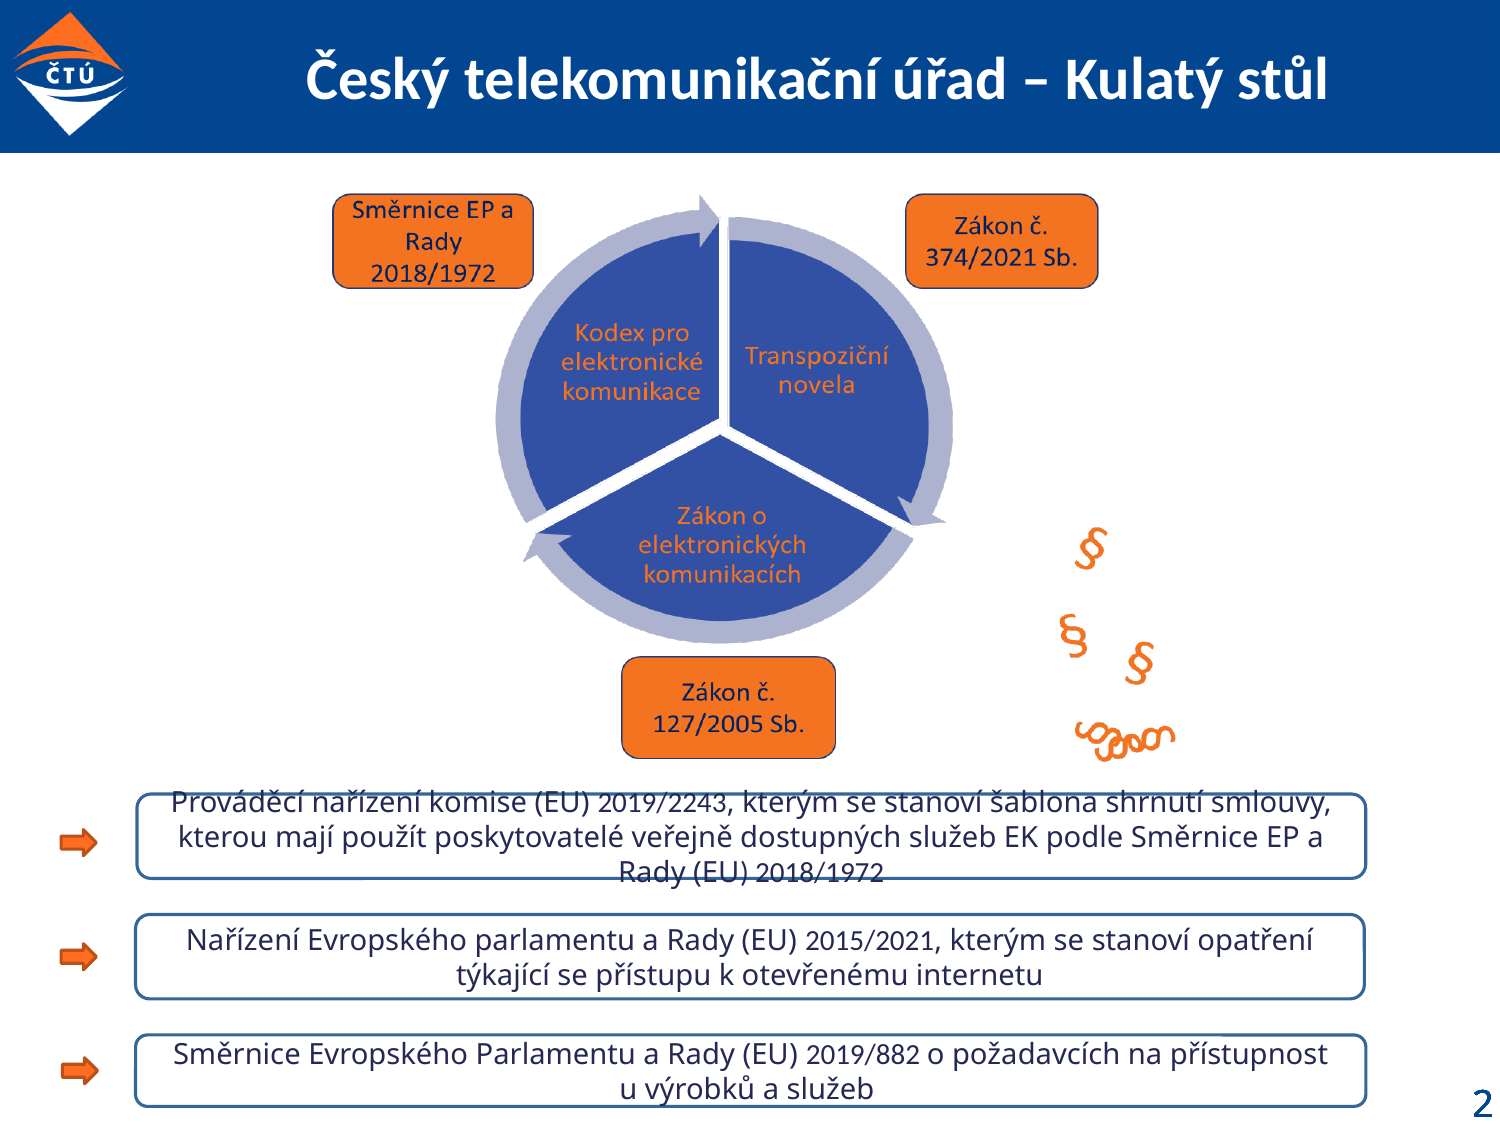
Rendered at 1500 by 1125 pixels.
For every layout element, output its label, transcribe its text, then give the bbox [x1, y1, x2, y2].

text_box Směrnice Evropského Parlamentu a Rady (EU) 2019/882 o požadavcích na přístupnost u výrobků a služeb [133, 1033, 1368, 1108]
text_box Nařízení Evropského parlamentu a Rady (EU) 2015/2021, kterým se stanoví opatření týkající se přístupu k otevřenému internetu [133, 912, 1366, 1001]
text_box Prováděcí nařízení komise (EU) 2019/2243, kterým se stanoví šablona shrnutí smlouvy, kterou mají použít poskytovatelé veřejně dostupných služeb EK podle Směrnice EP a Rady (EU) 2018/1972 [135, 792, 1368, 881]
picture [11, 8, 129, 137]
text_box [59, 942, 98, 972]
text_box [60, 1056, 99, 1086]
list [331, 183, 1238, 816]
text_box [59, 828, 98, 858]
title Český telekomunikační úřad – Kulatý stůl [137, 0, 1500, 151]
